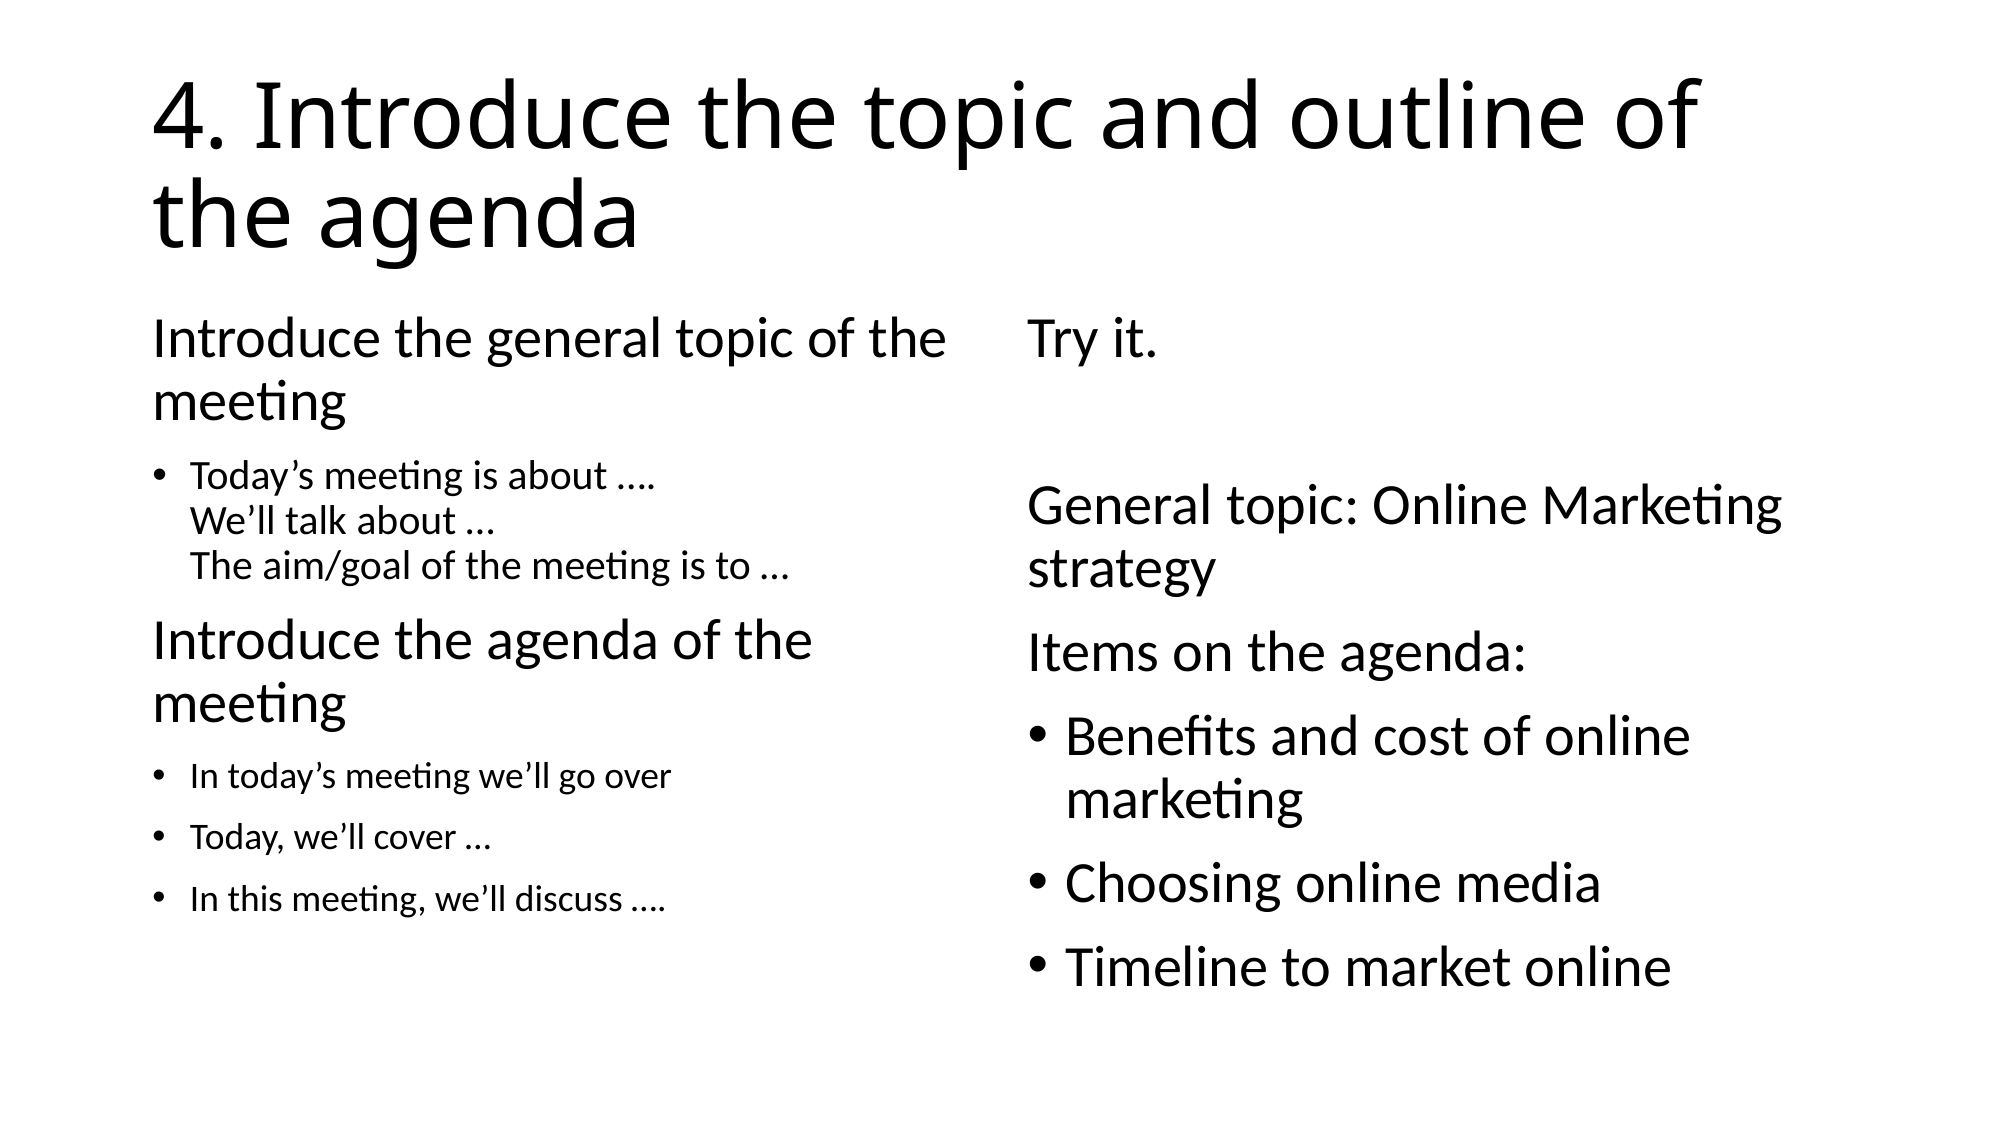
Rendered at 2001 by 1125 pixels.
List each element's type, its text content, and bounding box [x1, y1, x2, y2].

list Introduce the general topic of the meeting Today’s meeting is about …. We’ll talk about … The aim/goal of the meeting is to … Introduce the agenda of the meeting In today’s meeting we’ll go over Today, we’ll cover … In this meeting, we’ll discuss …. [137, 299, 988, 1014]
title 4. Introduce the topic and outline of the agenda [137, 59, 1863, 278]
list Try it. General topic: Online Marketing strategy Items on the agenda: Benefits and cost of online marketing Choosing online media Timeline to market online [1012, 299, 1863, 1014]
